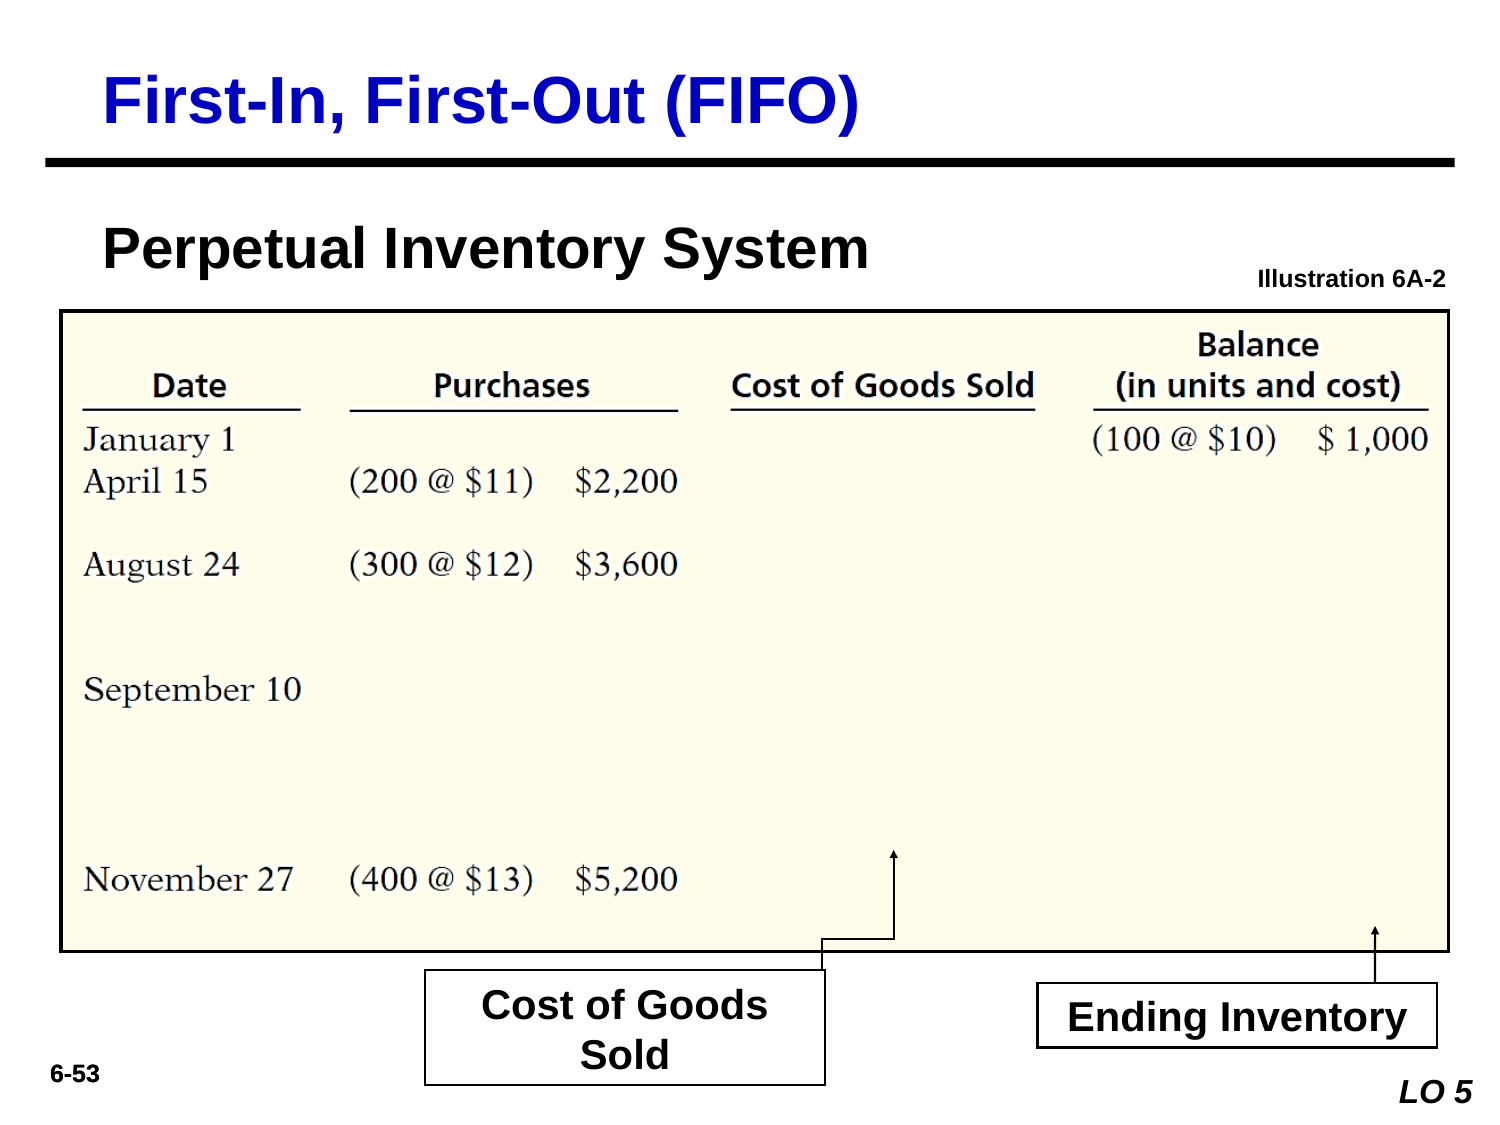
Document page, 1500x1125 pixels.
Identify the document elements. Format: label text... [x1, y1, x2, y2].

picture [62, 312, 1447, 951]
text_box LO 5 [1349, 1062, 1488, 1118]
text_box Ending Inventory [1037, 982, 1438, 1048]
text_box Cost of Goods Sold [425, 970, 825, 1086]
text_box Illustration 6A-2 [1224, 254, 1462, 300]
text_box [768, 903, 948, 976]
text_box First-In, First-Out (FIFO) [87, 50, 1338, 142]
text_box Perpetual Inventory System [87, 202, 1211, 288]
